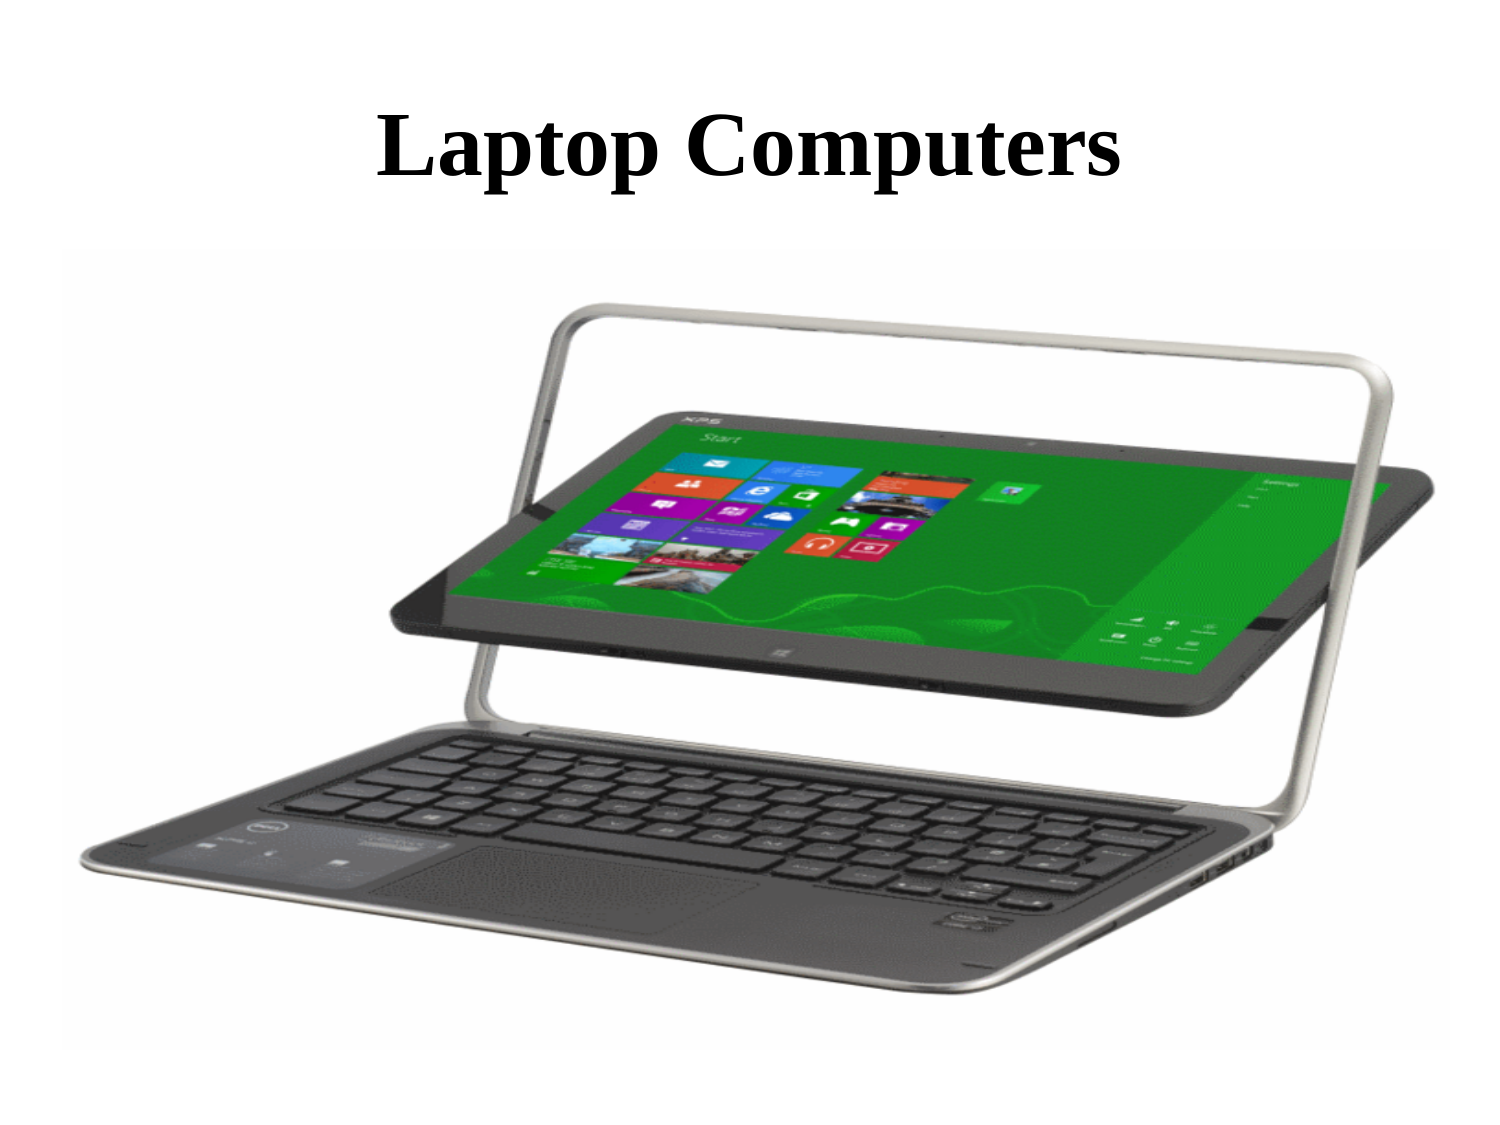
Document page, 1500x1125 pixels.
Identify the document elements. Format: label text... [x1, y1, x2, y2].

picture [62, 249, 1451, 1051]
title Laptop Computers [75, 45, 1425, 233]
